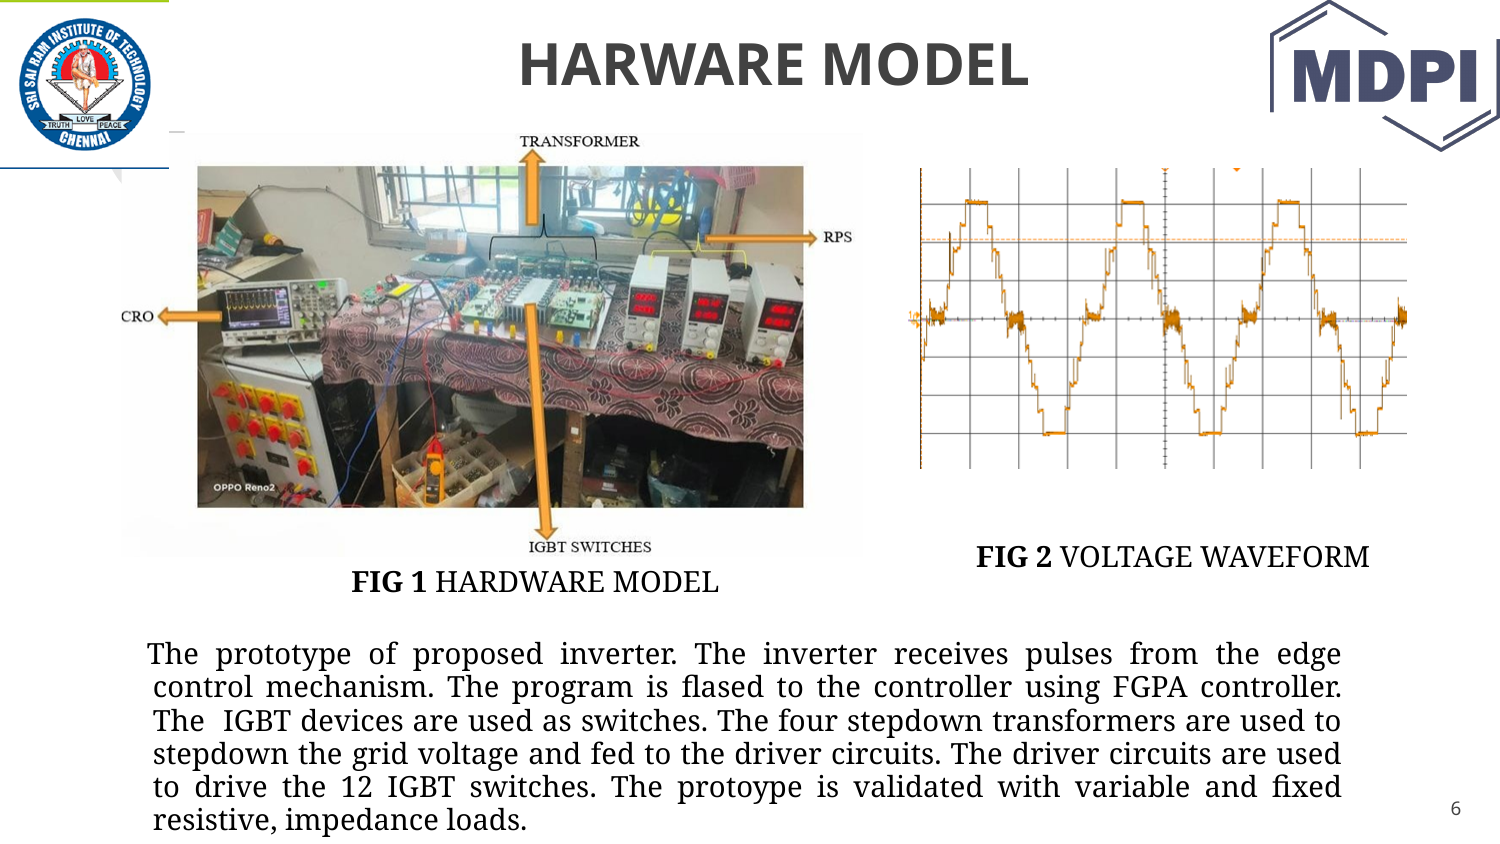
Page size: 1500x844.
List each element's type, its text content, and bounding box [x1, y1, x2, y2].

text_box The prototype of proposed inverter. The inverter receives pulses from the edge control mechanism. The program is flased to the controller using FGPA controller. The IGBT devices are used as switches. The four stepdown transformers are used to stepdown the grid voltage and fed to the driver circuits. The driver circuits are used to drive the 12 IGBT switches. The protoype is validated with variable and fixed resistive, impedance loads. [0, 630, 1359, 844]
picture [908, 168, 1407, 469]
text_box FIG 1 HARDWARE MODEL [336, 565, 782, 606]
title HARWARE MODEL [204, 12, 1265, 116]
text_box FIG 2 VOLTAGE WAVEFORM [961, 530, 1407, 581]
slide_number 6 [1386, 777, 1477, 842]
picture [1270, 0, 1500, 152]
picture [0, 0, 864, 557]
